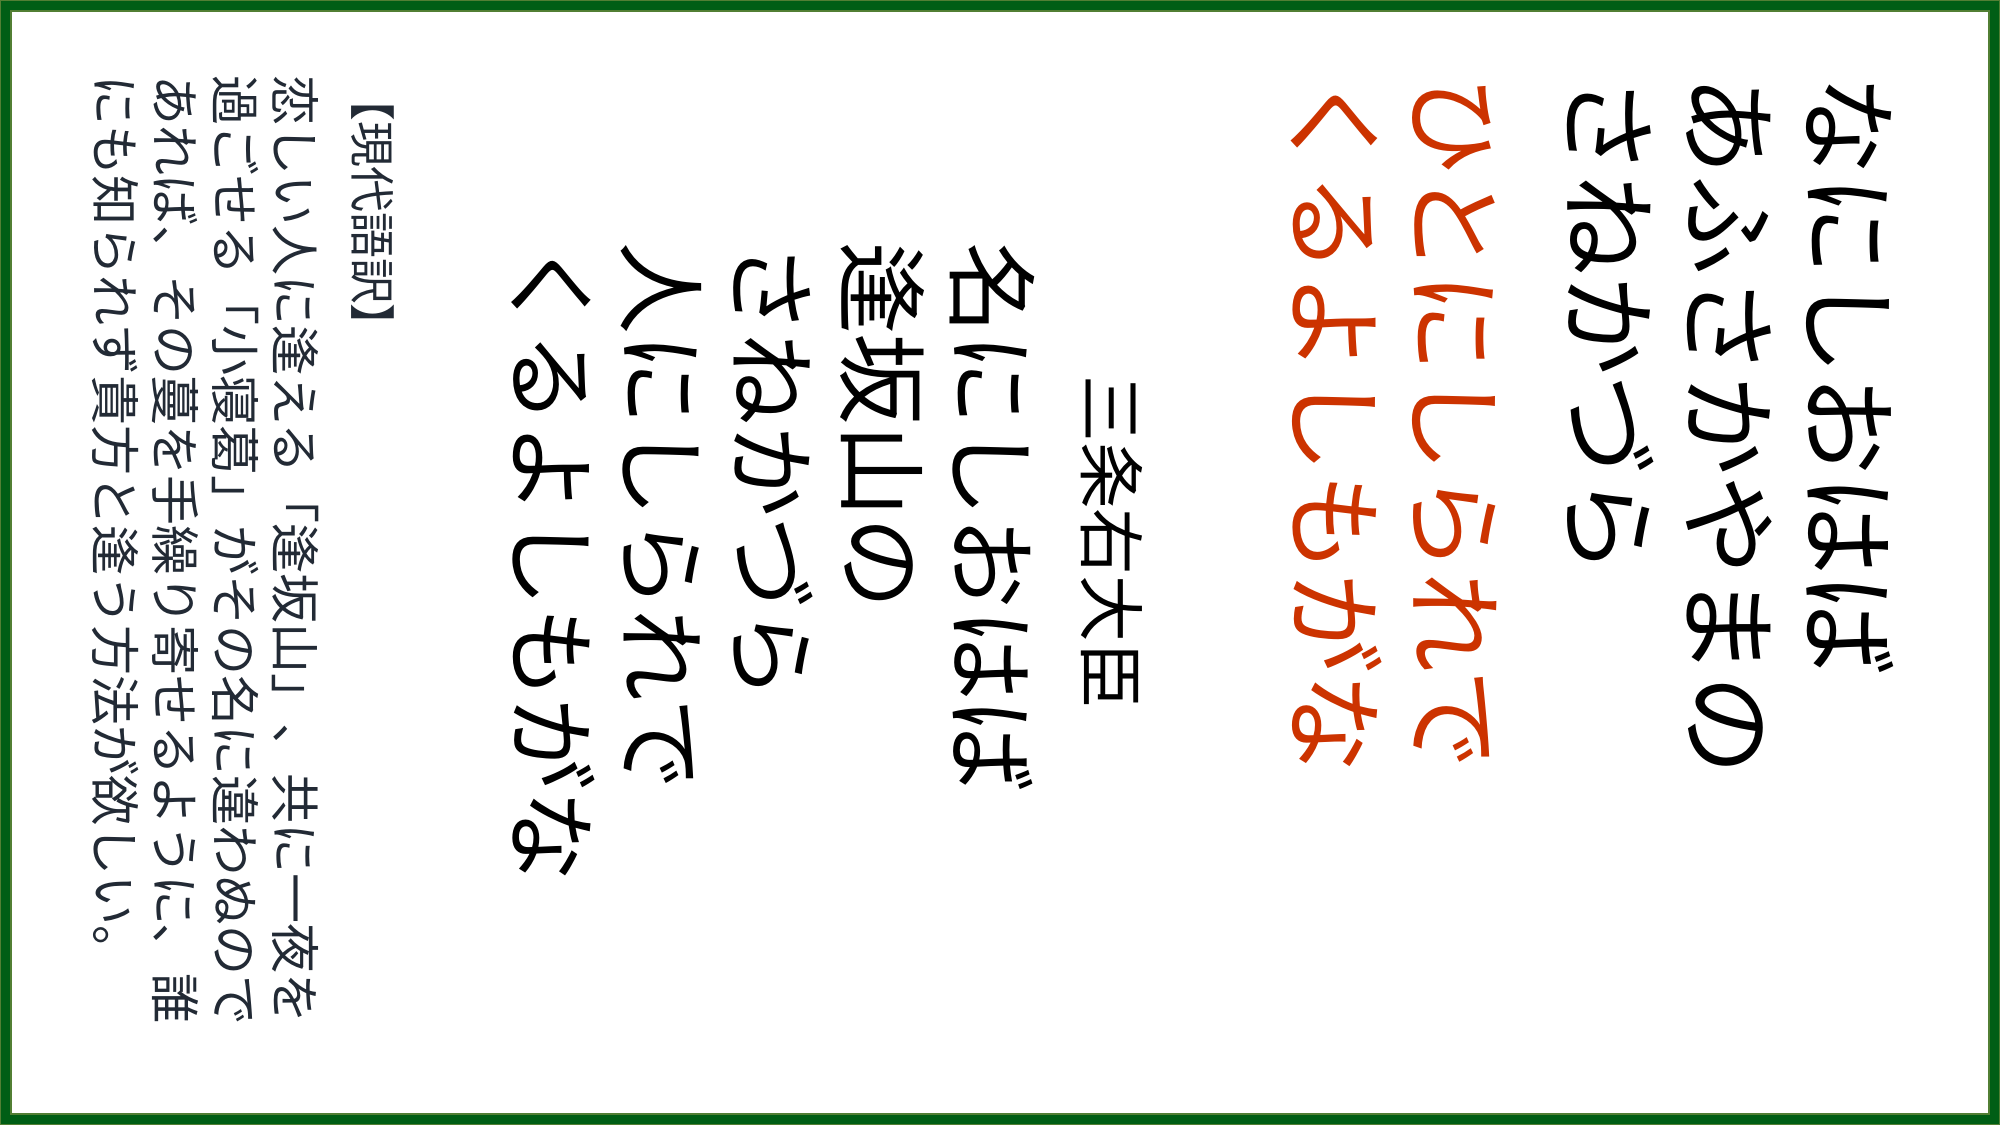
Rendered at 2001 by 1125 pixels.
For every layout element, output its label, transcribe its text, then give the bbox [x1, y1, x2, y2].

text_box [0, 0, 2000, 1125]
text_box 三条右大臣 名にしおはば 逢坂山の さねかづら 人にしられで くるよしもがな [481, 60, 1171, 1065]
text_box 【現代語訳】 恋しい人に逢える「逢坂山」、共に一夜を過ごせる「小寝葛」がその名に違わぬのであれば、その蔓を手繰り寄せるように、誰にも知られず貴方と逢う方法が欲しい。 [60, 60, 409, 1065]
text_box ひとにしられで くるよしもがな [1252, 60, 1525, 1065]
text_box なにしおはば あふさかやまの さねかづら [1525, 60, 1919, 1065]
